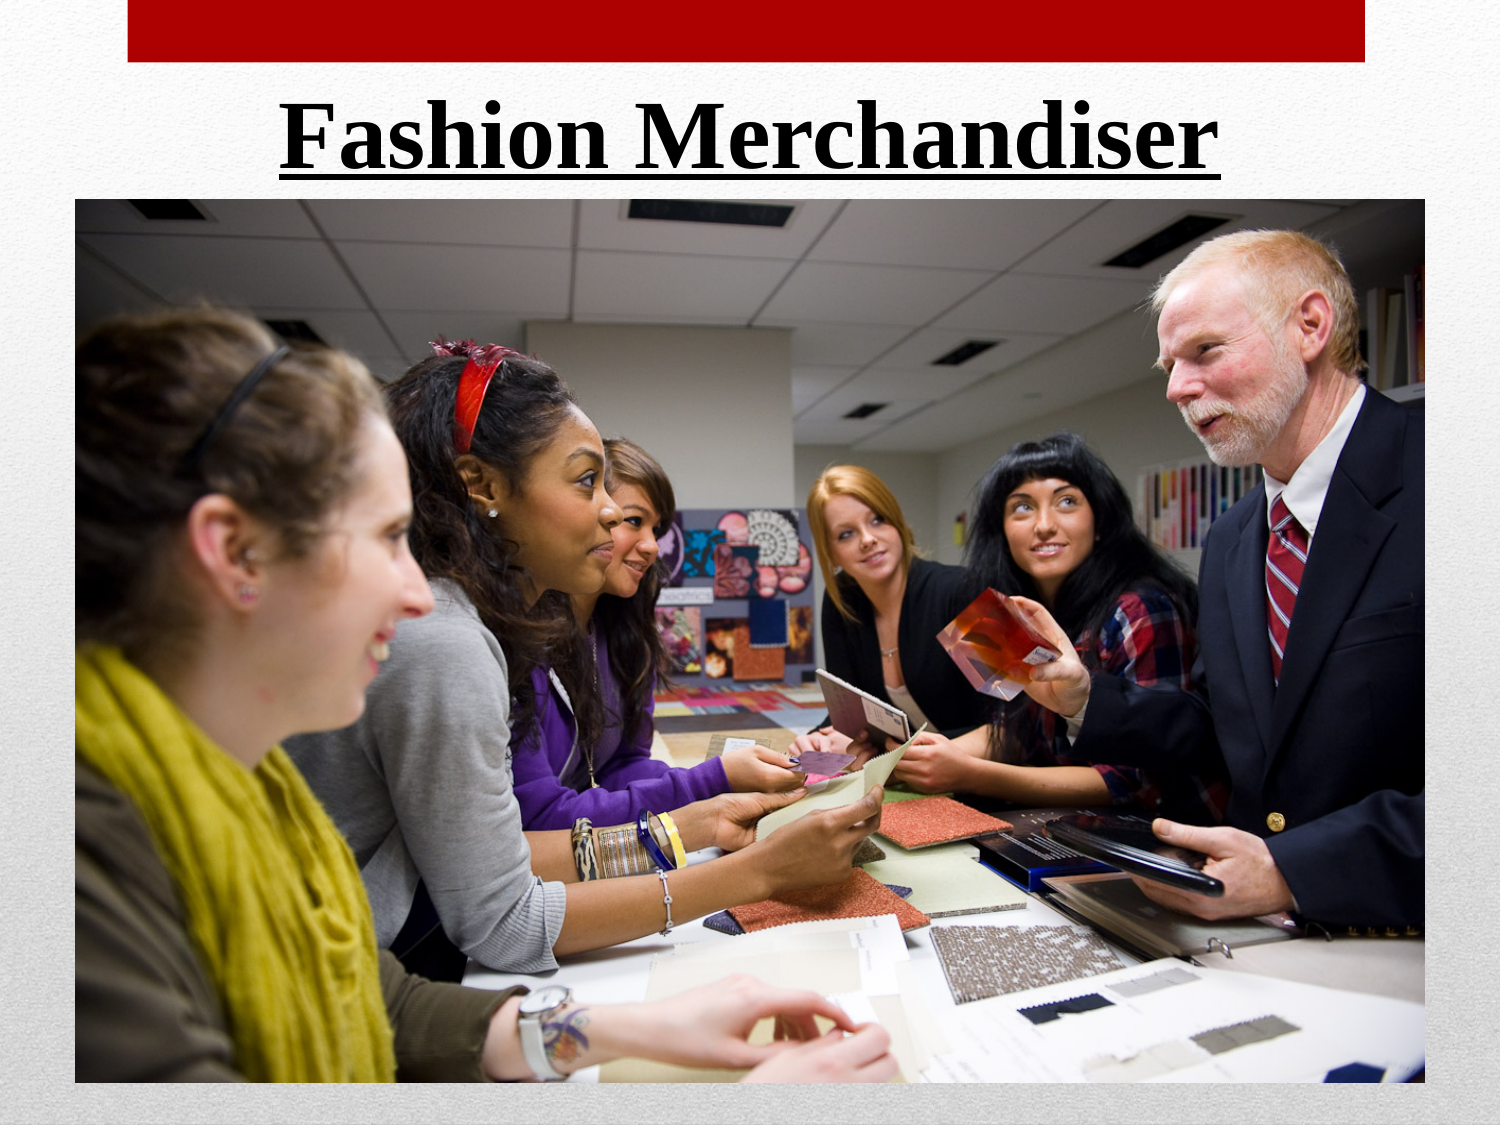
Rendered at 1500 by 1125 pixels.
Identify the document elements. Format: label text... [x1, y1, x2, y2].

text_box Fashion Merchandiser [23, 63, 1477, 211]
picture [74, 198, 1426, 1084]
